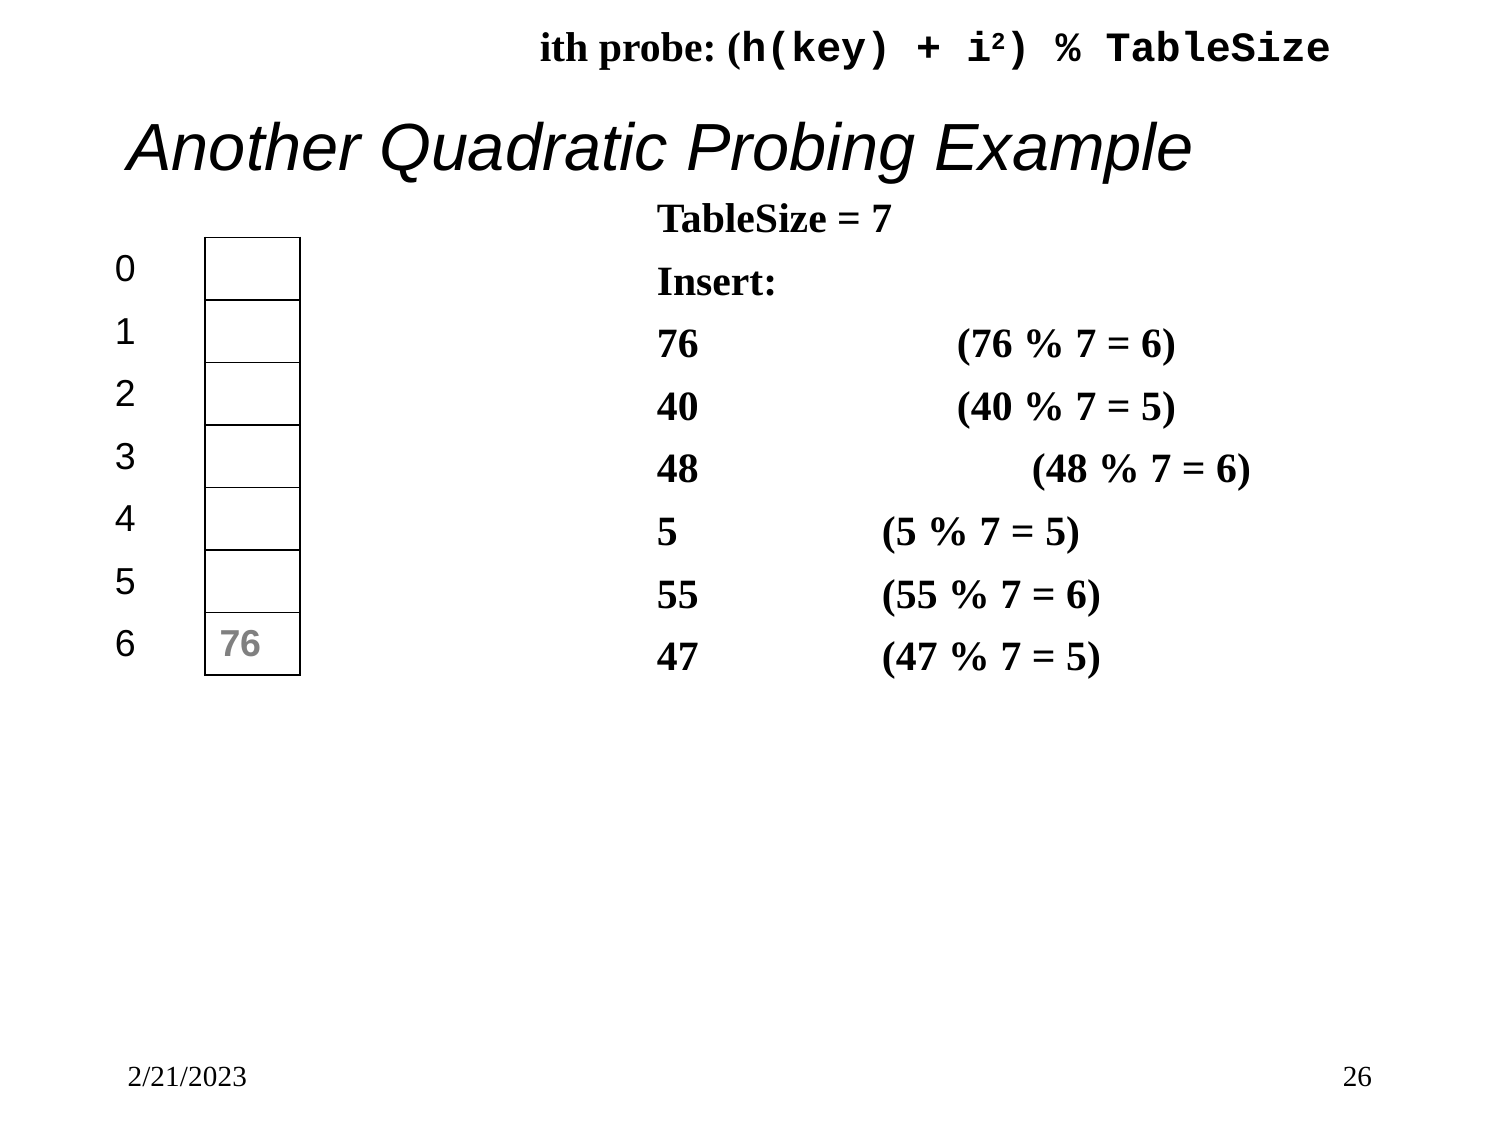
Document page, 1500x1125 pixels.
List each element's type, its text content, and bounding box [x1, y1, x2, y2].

table_cell 5 [100, 550, 204, 612]
table_cell [206, 488, 299, 549]
table_cell 2 [100, 362, 204, 425]
table_cell [206, 301, 299, 362]
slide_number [112, 1049, 426, 1125]
slide_number 26 [1074, 1049, 1388, 1125]
text_box TableSize = 7 Insert: 76 (76 % 7 = 6) 40 (40 % 7 = 5) 48 (48 % 7 = 6) 5 (5 % 7 = 5) 55 (55 % 7 = 6) 47 (47 % 7 = 5) [642, 183, 1365, 874]
text_box ith probe: (h(key) + i2) % TableSize [524, 12, 1438, 78]
table_cell 1 [100, 300, 204, 362]
table_cell [206, 551, 299, 612]
table_cell 76 [206, 613, 299, 674]
table_cell 6 [100, 612, 204, 675]
title Another Quadratic Probing Example [112, 49, 1388, 238]
table_cell 4 [100, 487, 204, 550]
table_header [206, 238, 299, 299]
table_header 0 [100, 238, 204, 300]
table_cell [206, 426, 299, 487]
table_cell [206, 363, 299, 424]
table_cell 3 [100, 425, 204, 487]
